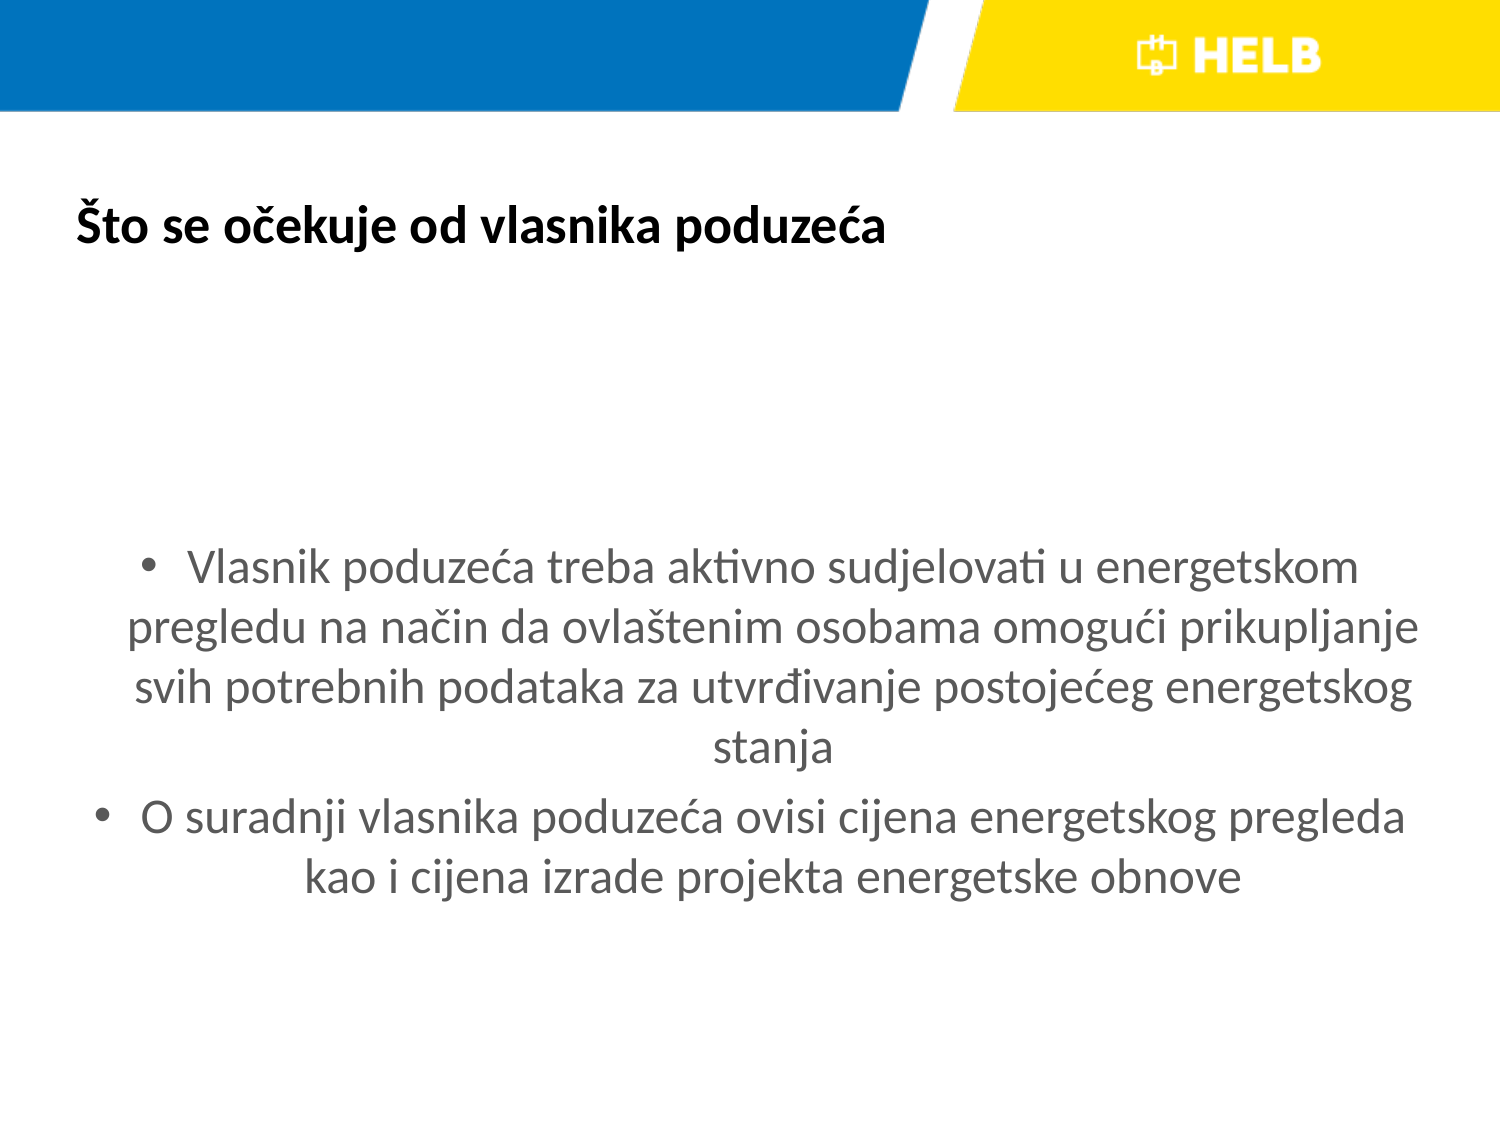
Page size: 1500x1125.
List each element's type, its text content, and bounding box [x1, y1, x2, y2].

list Vlasnik poduzeća treba aktivno sudjelovati u energetskom pregledu na način da ovlaštenim osobama omogući prikupljanje svih potrebnih podataka za utvrđivanje postojećeg energetskog stanja O suradnji vlasnika poduzeća ovisi cijena energetskog pregleda kao i cijena izrade projekta energetske obnove [76, 323, 1424, 1051]
title Što se očekuje od vlasnika poduzeća [76, 188, 1424, 272]
